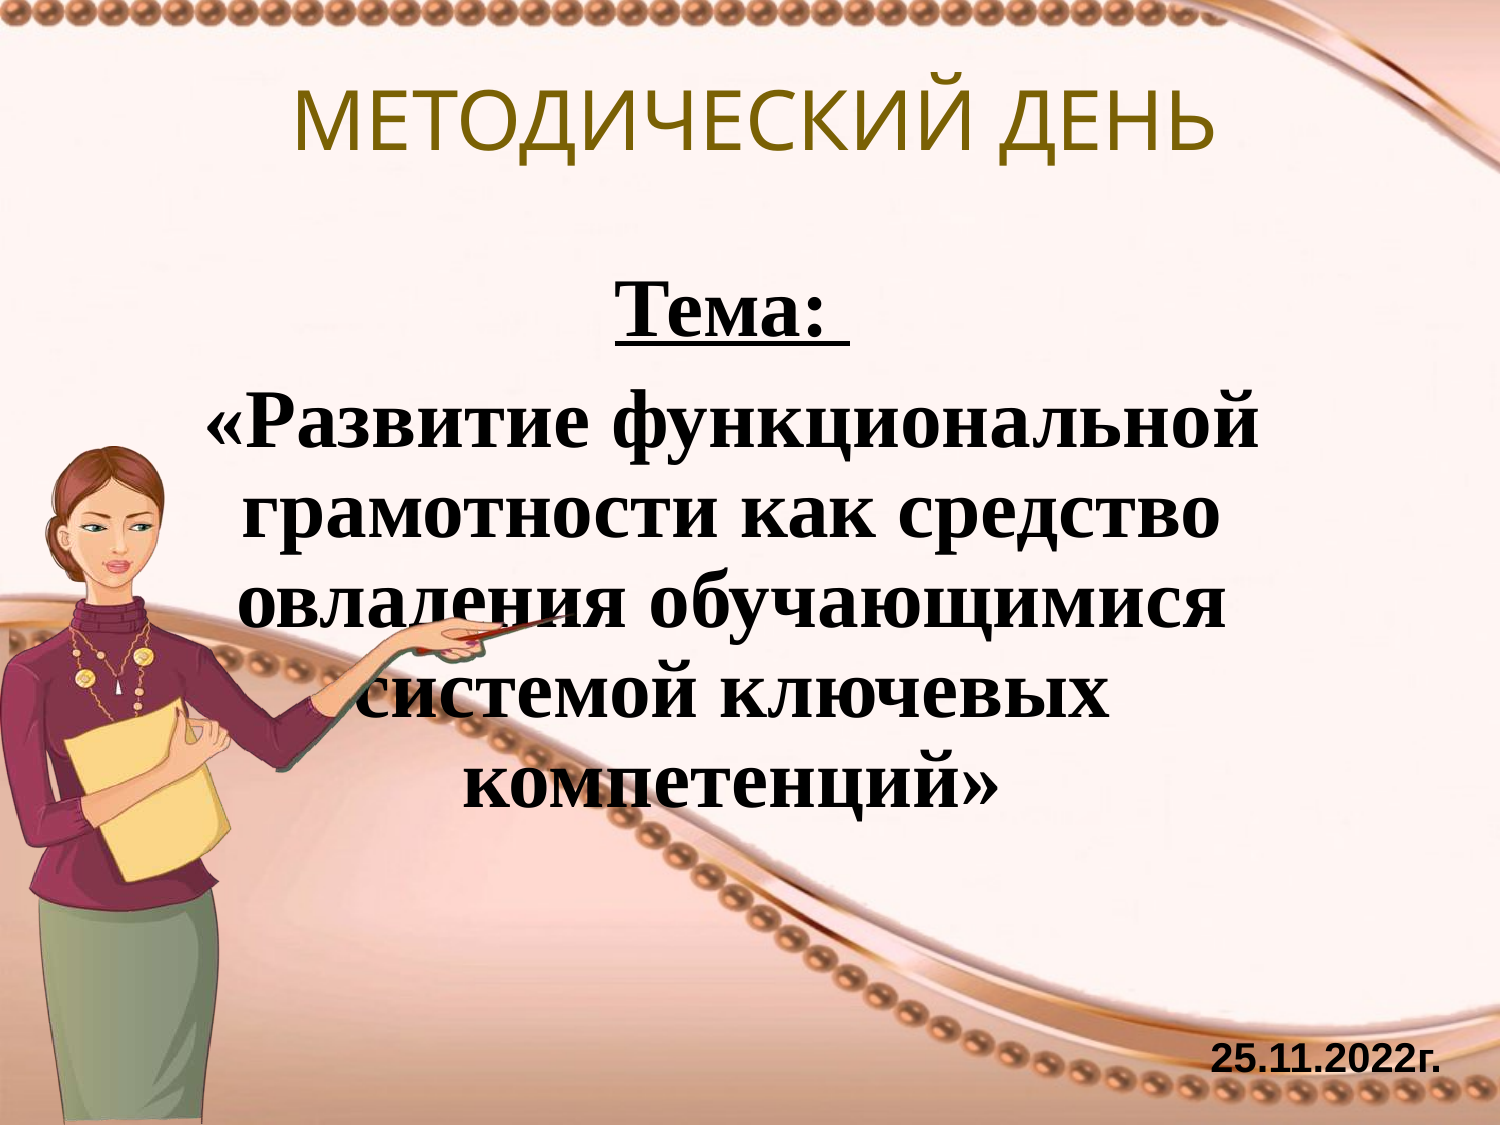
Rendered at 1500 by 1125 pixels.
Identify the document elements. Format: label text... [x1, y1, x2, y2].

picture [0, 0, 1500, 1125]
title МЕТОДИЧЕСКИЙ ДЕНЬ [76, 38, 1433, 176]
subtitle Тема: «Развитие функциональной грамотности как средство овладения обучающимися системой ключевых компетенций» [133, 256, 1332, 806]
text_box 25.11.2022г. [1195, 1023, 1457, 1089]
